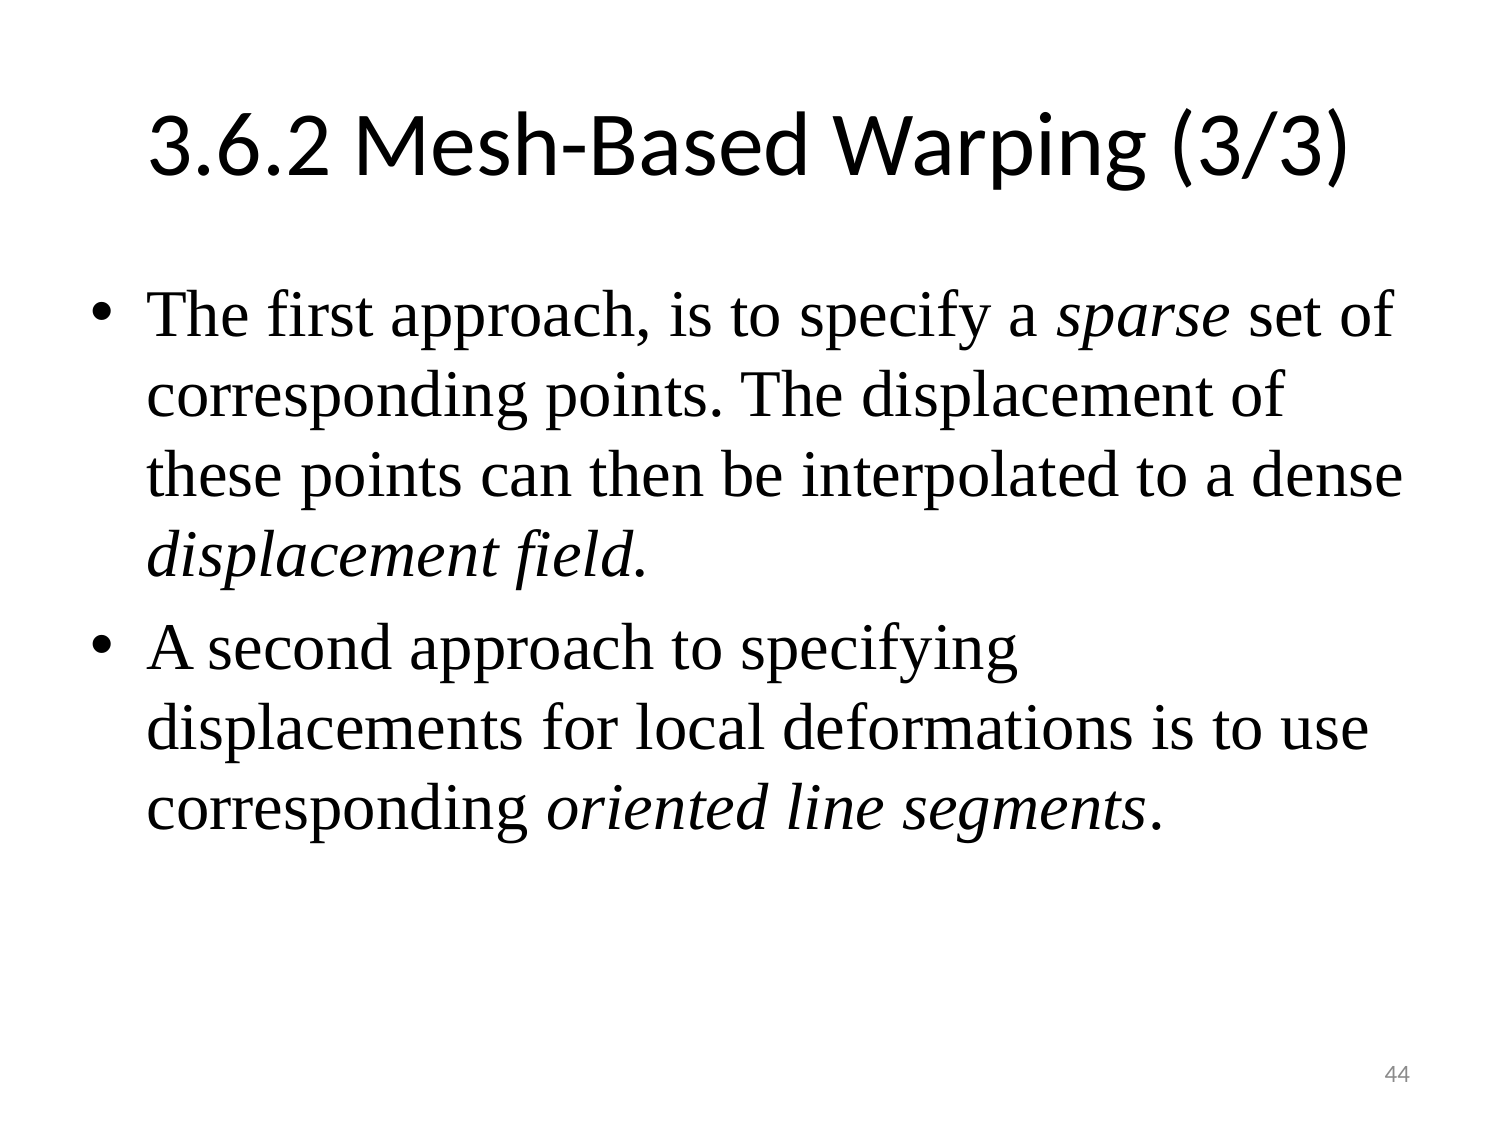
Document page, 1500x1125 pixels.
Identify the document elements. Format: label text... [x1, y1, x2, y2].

title 3.6.2 Mesh-Based Warping (3/3) [74, 44, 1426, 233]
list The first approach, is to specify a sparse set of corresponding points. The displacement of these points can then be interpolated to a dense displacement field. A second approach to specifying displacements for local deformations is to use corresponding oriented line segments. [74, 262, 1426, 1006]
slide_number 44 [1074, 1042, 1425, 1103]
